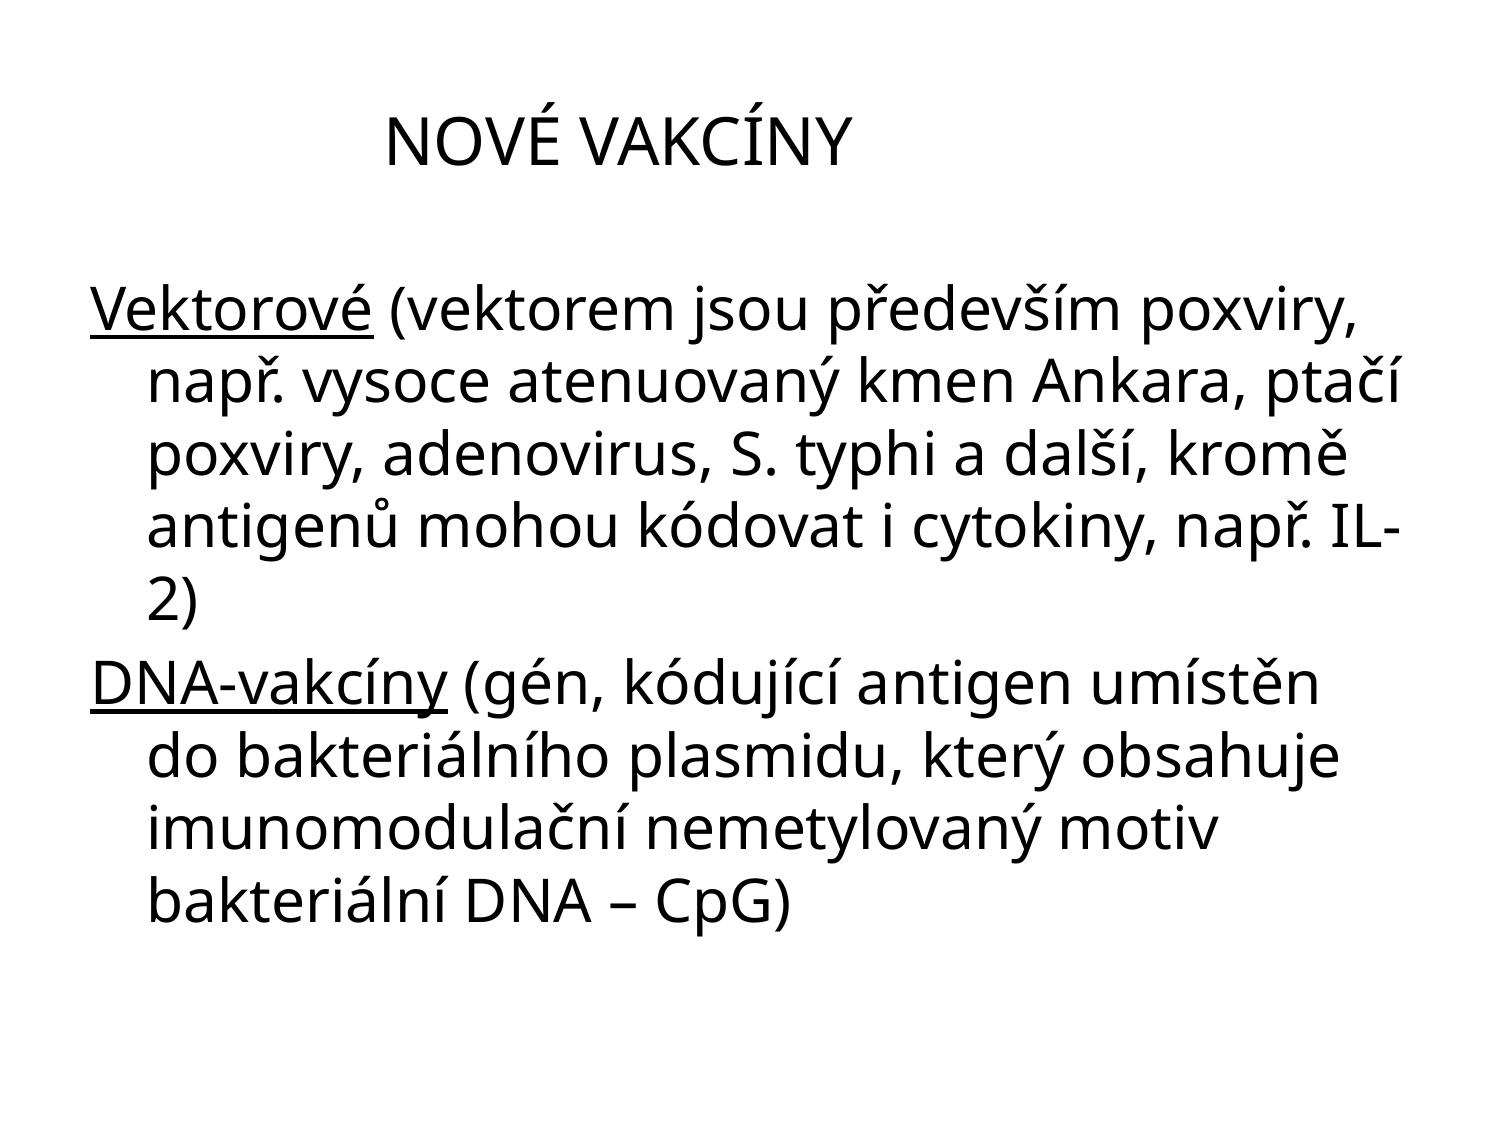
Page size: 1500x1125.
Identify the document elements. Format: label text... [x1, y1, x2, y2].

title NOVÉ VAKCÍNY [75, 45, 1425, 233]
list Vektorové (vektorem jsou především poxviry, např. vysoce atenuovaný kmen Ankara, ptačí poxviry, adenovirus, S. typhi a další, kromě antigenů mohou kódovat i cytokiny, např. IL-2) DNA-vakcíny (gén, kódující antigen umístěn do bakteriálního plasmidu, který obsahuje imunomodulační nemetylovaný motiv bakteriální DNA – CpG) [75, 262, 1425, 1005]
